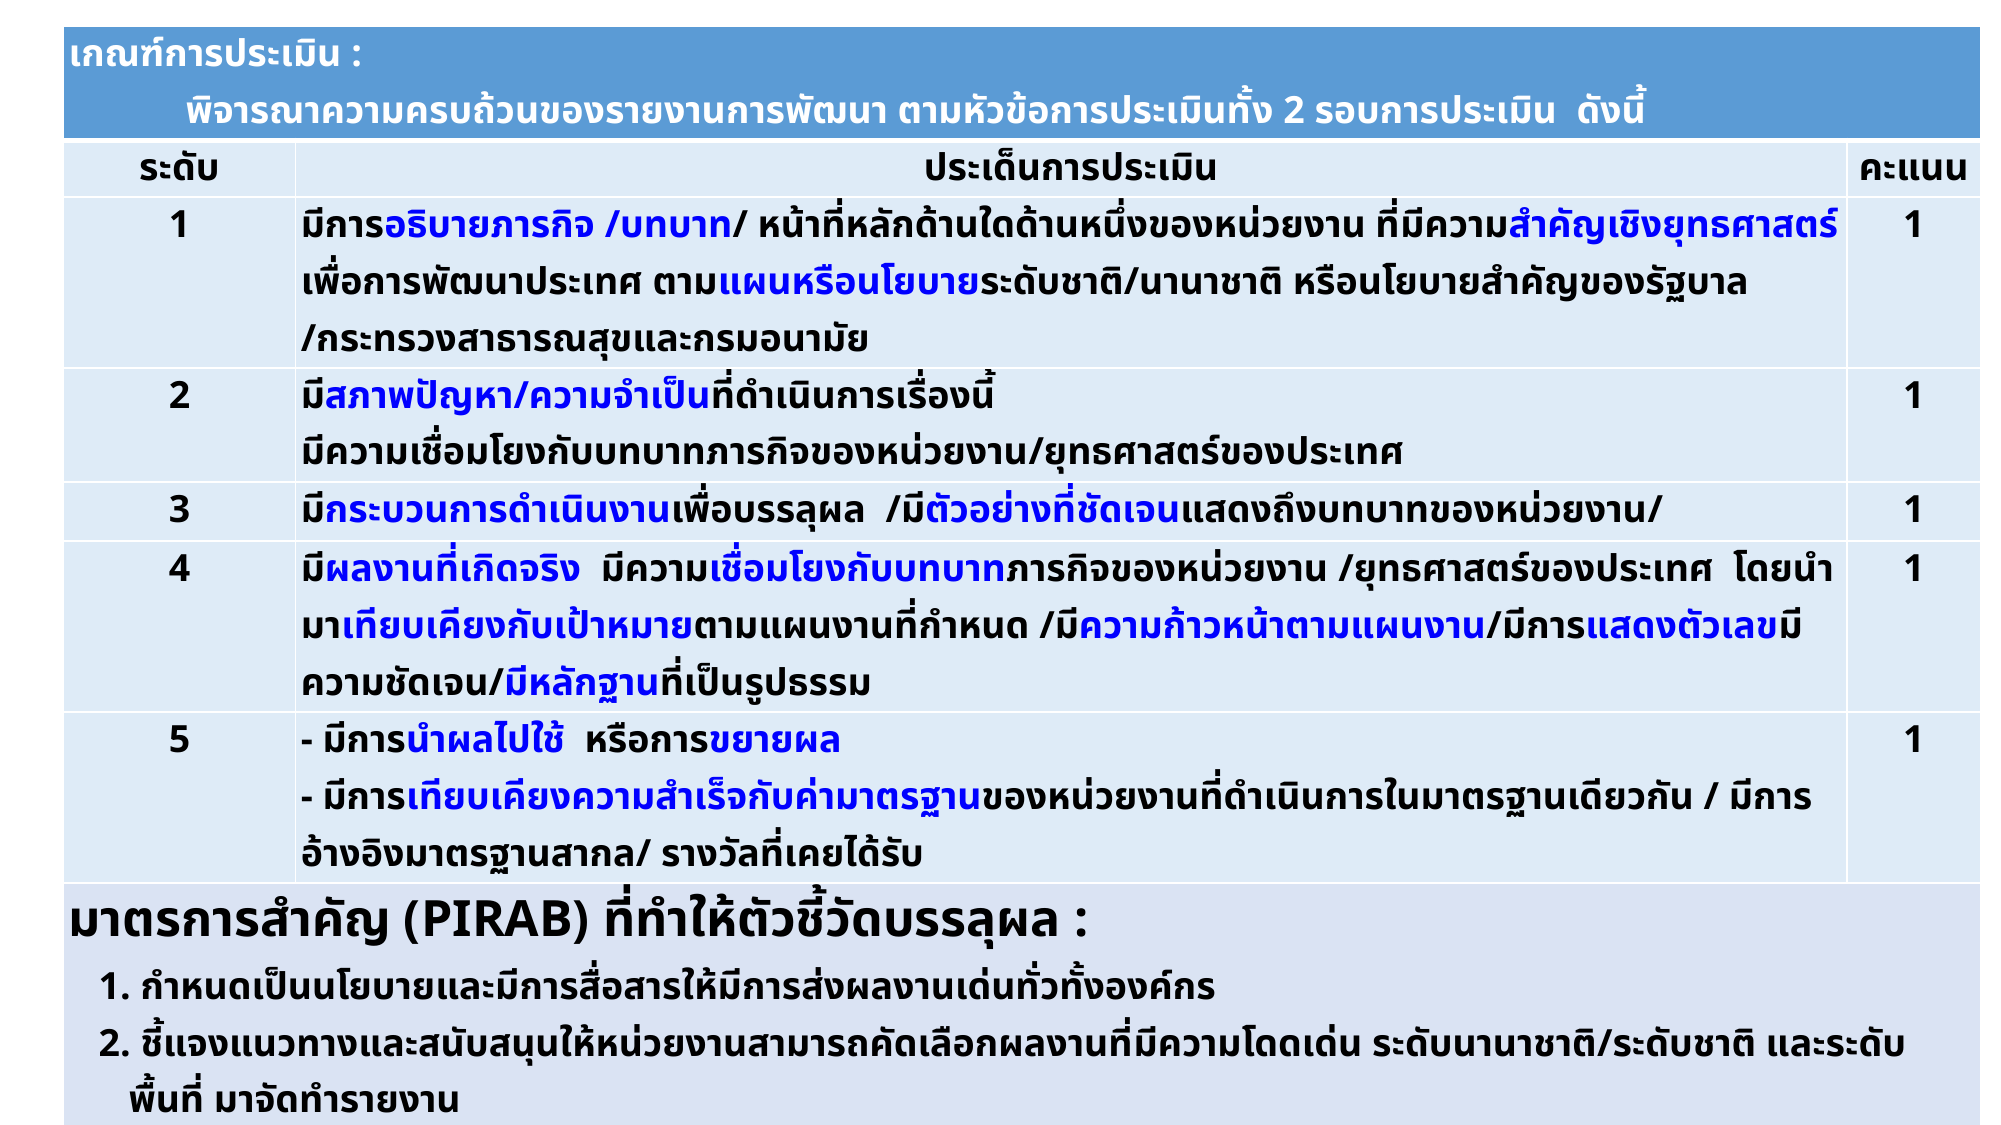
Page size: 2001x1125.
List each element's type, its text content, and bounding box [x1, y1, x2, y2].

table_cell 1 [64, 198, 295, 367]
table_cell มาตรการสำคัญ (PIRAB) ที่ทำให้ตัวชี้วัดบรรลุผล : 1. กำหนดเป็นนโยบายและมีการสื่อสารให้มีการส่งผลงานเด่นทั่วทั้งองค์กร 2. ชี้แจงแนวทางและสนับสนุนให้หน่วยงานสามารถคัดเลือกผลงานที่มีความโดดเด่น ระดับนานาชาติ/ระดับชาติ และระดับพื้นที่ มาจัดทำรายงาน 3. กำกับติดตามให้เกิดการปฏิบัติอย่างเป็นรูปธรรมผ่านเวทีแลกเปลี่ยนเรียนรู้ 4. รายงานผลการดำเนินงานในระบบ DOC (Special Report) [64, 884, 1980, 1125]
table_cell 4 [64, 542, 295, 711]
table_cell 2 [64, 369, 295, 481]
table_cell 1 [1848, 198, 1980, 367]
table_cell 3 [64, 483, 295, 540]
table_cell ประเด็นการประเมิน [296, 143, 1846, 196]
table_cell 1 [1848, 369, 1980, 481]
table_cell มีผลงานที่เกิดจริง มีความเชื่อมโยงกับบทบาทภารกิจของหน่วยงาน /ยุทธศาสตร์ของประเทศ โดยนำมาเทียบเคียงกับเป้าหมายตามแผนงานที่กำหนด /มีความก้าวหน้าตามแผนงาน/มีการแสดงตัวเลขมีความชัดเจน/มีหลักฐานที่เป็นรูปธรรม [296, 542, 1846, 711]
table_cell มีการอธิบายภารกิจ /บทบาท/ หน้าที่หลักด้านใดด้านหนึ่งของหน่วยงาน ที่มีความสำคัญเชิงยุทธศาสตร์เพื่อการพัฒนาประเทศ ตามแผนหรือนโยบายระดับชาติ/นานาชาติ หรือนโยบายสำคัญของรัฐบาล /กระทรวงสาธารณสุขและกรมอนามัย [296, 198, 1846, 367]
table_cell มีกระบวนการดำเนินงานเพื่อบรรลุผล /มีตัวอย่างที่ชัดเจนแสดงถึงบทบาทของหน่วยงาน/ [296, 483, 1846, 540]
table_cell คะแนน [1848, 143, 1980, 196]
table_cell 1 [1848, 483, 1980, 540]
table_cell มีสภาพปัญหา/ความจำเป็นที่ดำเนินการเรื่องนี้ มีความเชื่อมโยงกับบทบาทภารกิจของหน่วยงาน/ยุทธศาสตร์ของประเทศ [296, 369, 1846, 481]
table_cell 5 [64, 713, 295, 882]
table_cell - มีการนำผลไปใช้ หรือการขยายผล - มีการเทียบเคียงความสำเร็จกับค่ามาตรฐานของหน่วยงานที่ดำเนินการในมาตรฐานเดียวกัน / มีการอ้างอิงมาตรฐานสากล/ รางวัลที่เคยได้รับ [296, 713, 1846, 882]
table_header เกณฑ์การประเมิน : พิจารณาความครบถ้วนของรายงานการพัฒนา ตามหัวข้อการประเมินทั้ง 2 รอบการประเมิน ดังนี้ [64, 27, 1980, 138]
table_cell 1 [1848, 542, 1980, 711]
table_cell ระดับ [64, 143, 295, 196]
table_cell 1 [1848, 713, 1980, 882]
